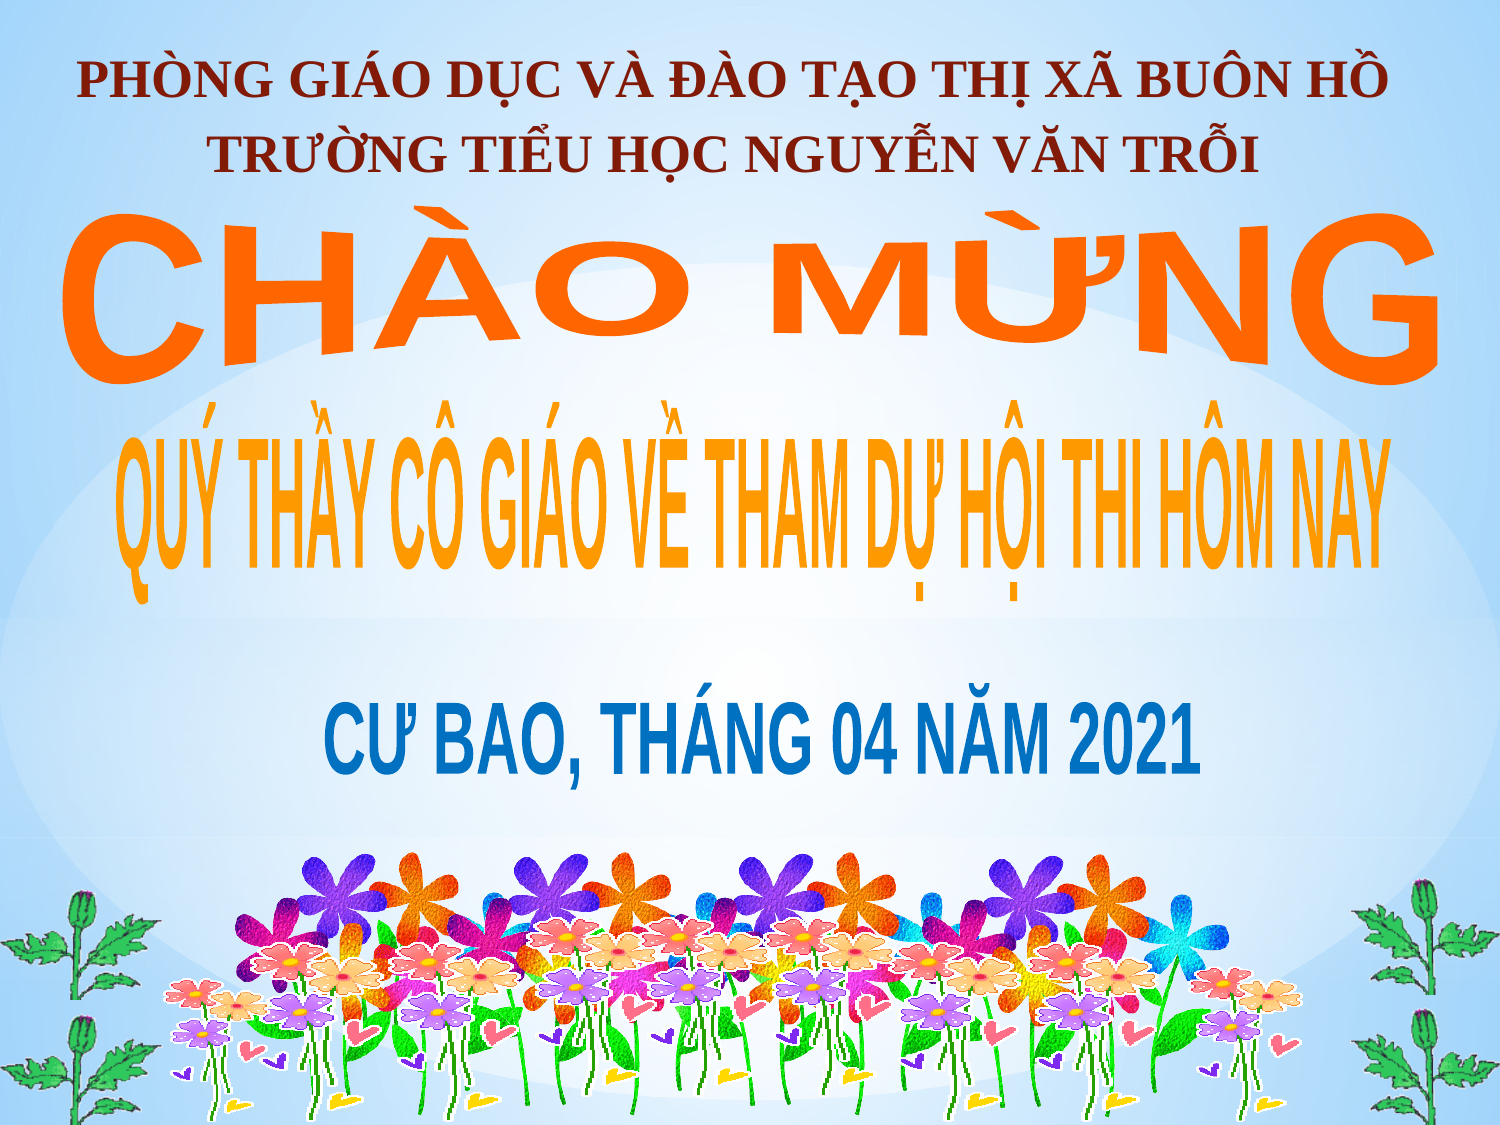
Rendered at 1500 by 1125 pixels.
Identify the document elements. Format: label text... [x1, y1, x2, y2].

text_box PHÒNG GIÁO DỤC VÀ ĐÀO TẠO THỊ XÃ BUÔN HỒ TRƯỜNG TIỂU HỌC NGUYỄN VĂN TRỖI [9, 50, 1460, 190]
picture [1349, 849, 1500, 1125]
picture [0, 835, 1307, 1125]
